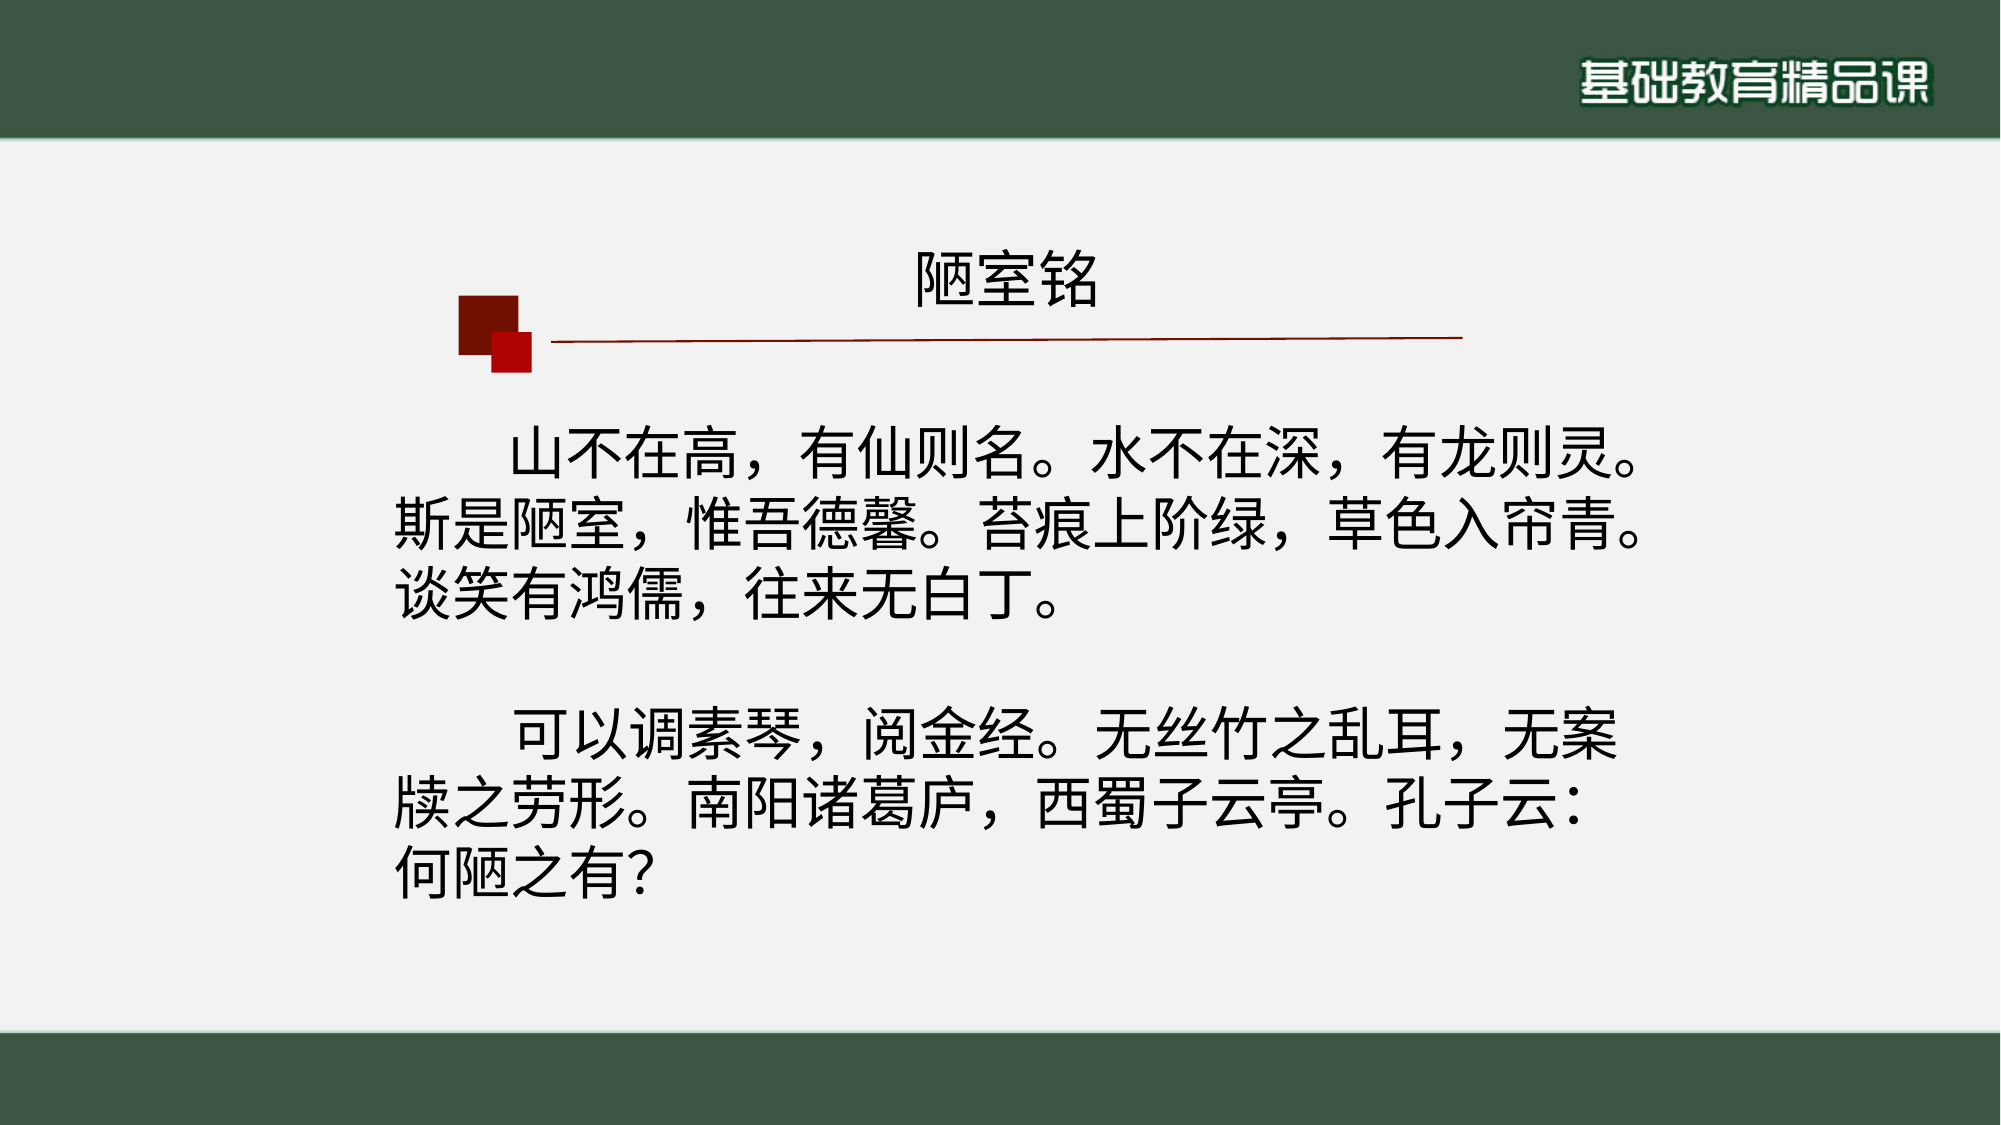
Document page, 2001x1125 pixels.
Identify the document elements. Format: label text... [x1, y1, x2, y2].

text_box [551, 337, 1463, 342]
text_box 陋室铭 [551, 232, 1463, 322]
picture [0, 0, 2001, 1125]
text_box 山不在高，有仙则名。水不在深，有龙则灵。斯是陋室，惟吾德馨。苔痕上阶绿，草色入帘青。谈笑有鸿儒，往来无白丁。 可以调素琴，阅金经。无丝竹之乱耳，无案牍之劳形。南阳诸葛庐，西蜀子云亭。孔子云：何陋之有？ [379, 409, 1635, 914]
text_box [458, 295, 532, 373]
